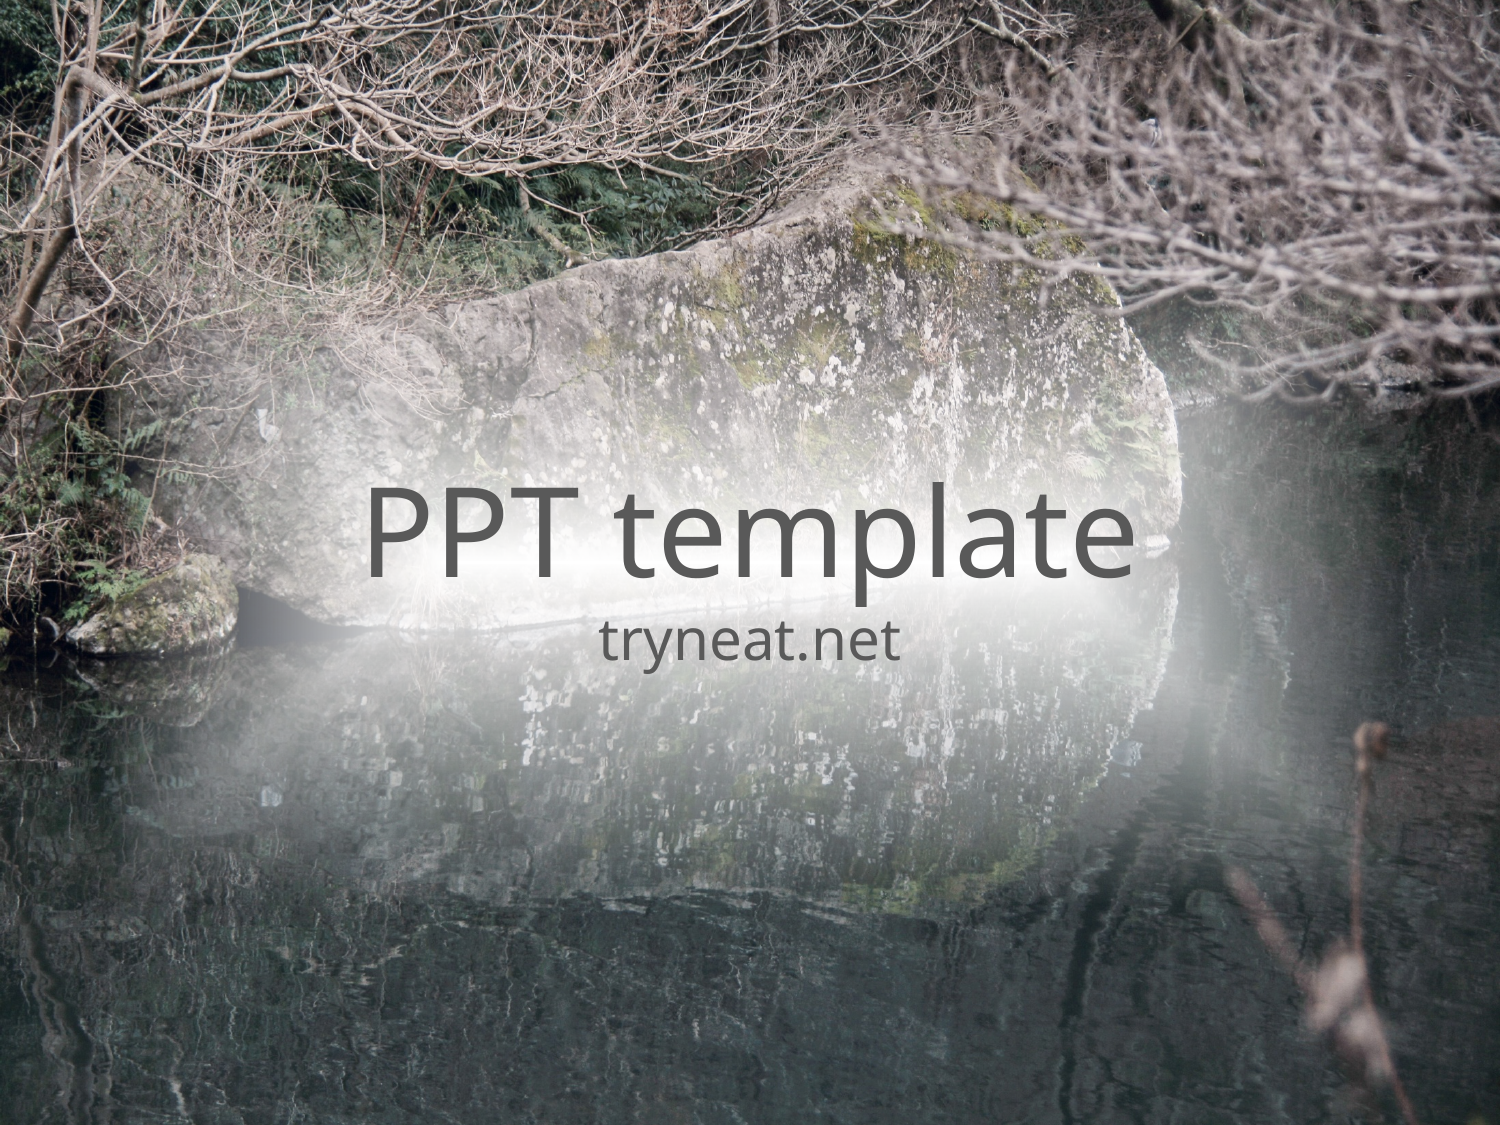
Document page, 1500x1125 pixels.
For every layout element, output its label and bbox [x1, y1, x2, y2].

text_box [0, 0, 1500, 1125]
